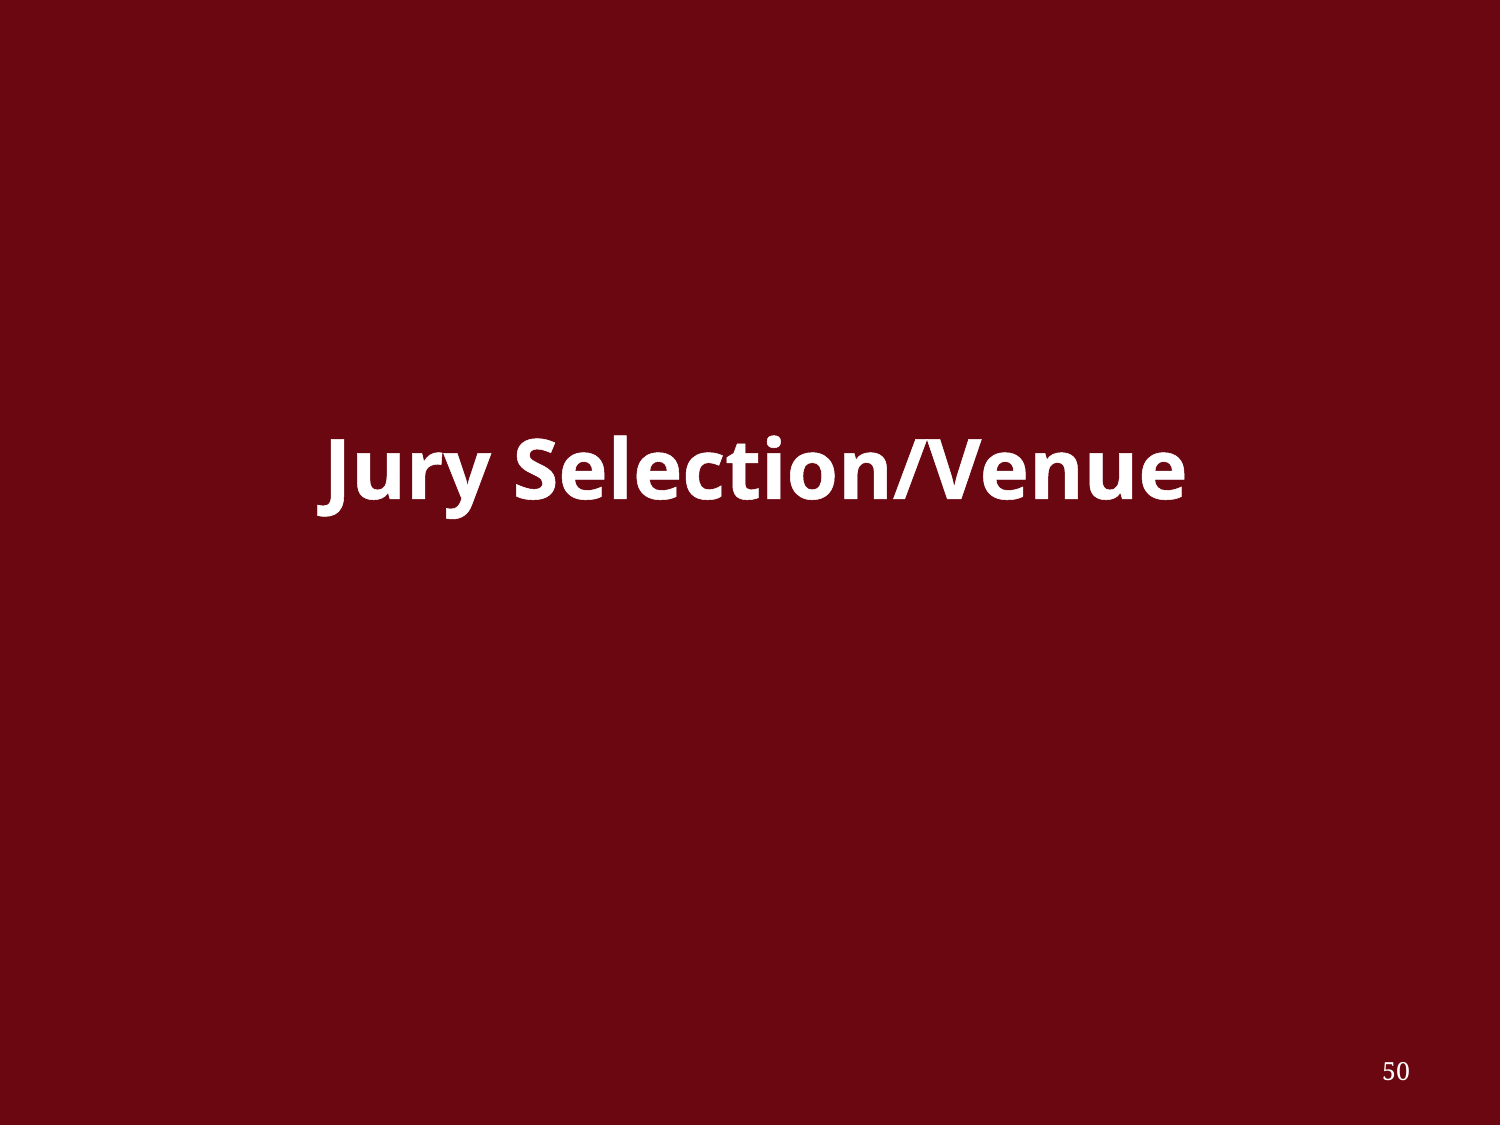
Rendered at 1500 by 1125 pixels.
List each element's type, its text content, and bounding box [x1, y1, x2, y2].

list Jury Selection/Venue [118, 318, 1394, 617]
slide_number 50 [1074, 1042, 1425, 1103]
